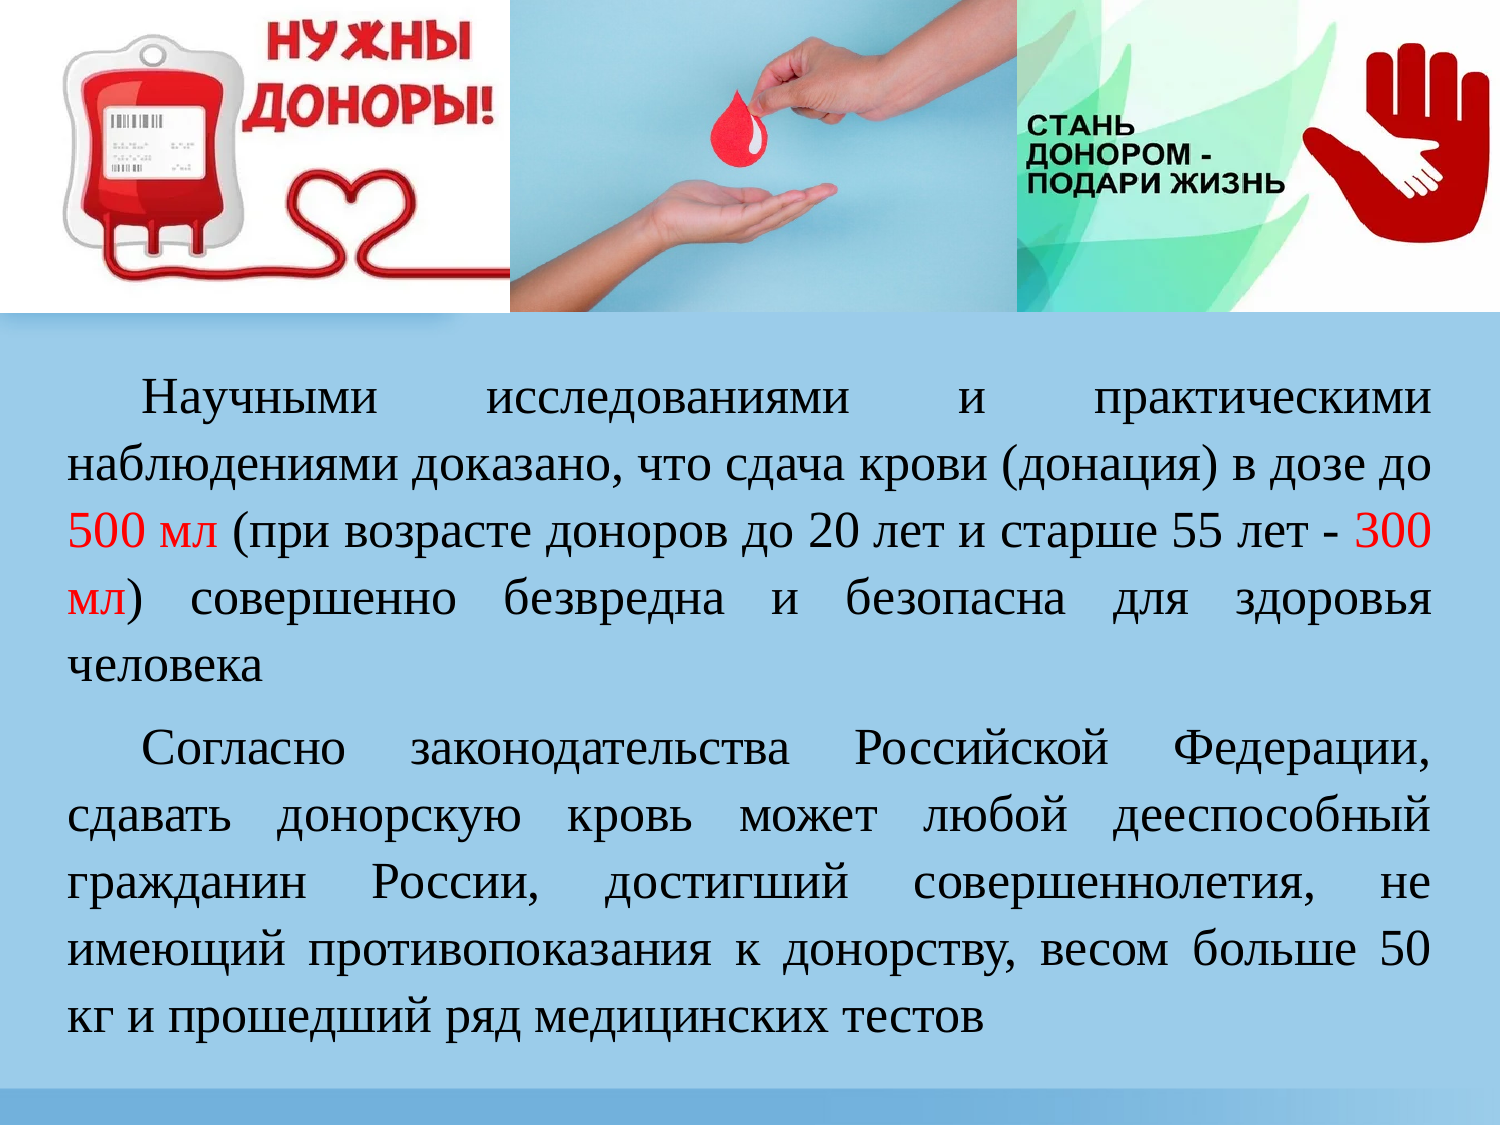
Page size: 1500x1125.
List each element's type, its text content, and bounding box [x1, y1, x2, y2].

text_box Научными исследованиями и практическими наблюдениями доказано, что сдача крови (донация) в дозе до 500 мл (при возрасте доноров до 20 лет и старше 55 лет - 300 мл) совершенно безвредна и безопасна для здоровья человека Согласно законодательства Российской Федерации, сдавать донорскую кровь может любой дееспособный гражданин России, достигший совершеннолетия, не имеющий противопоказания к донорству, весом больше 50 кг и прошедший ряд медицинских тестов [53, 349, 1447, 1050]
picture [0, 0, 1500, 1125]
